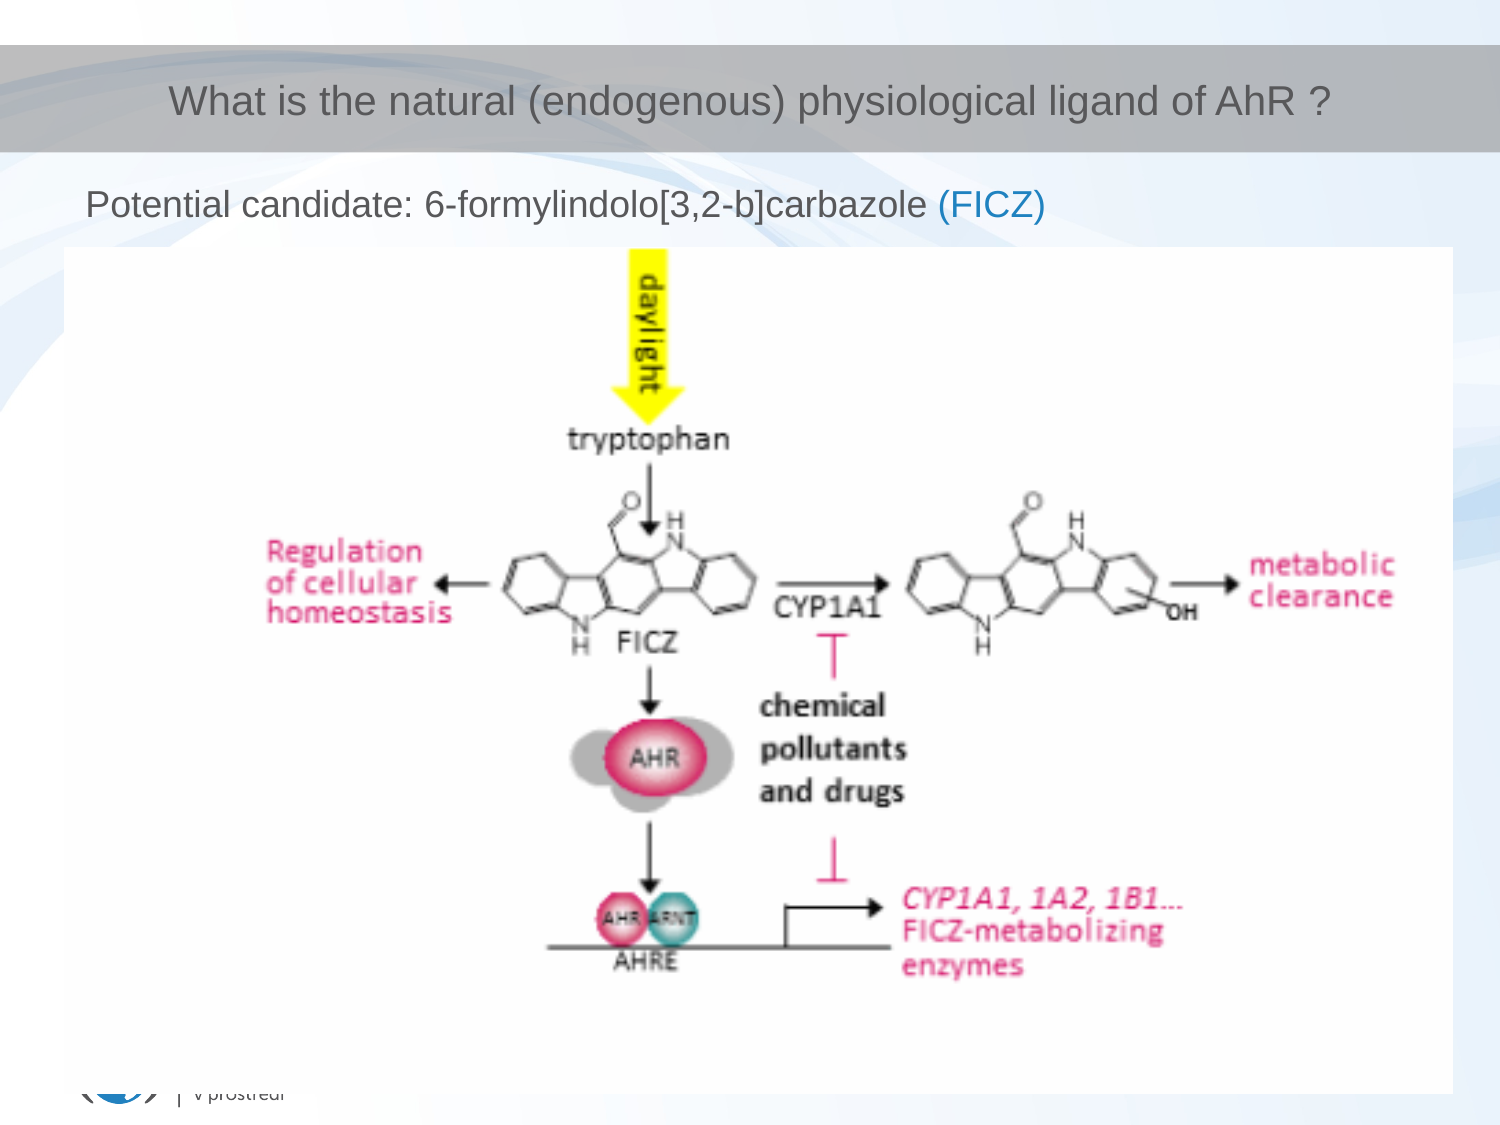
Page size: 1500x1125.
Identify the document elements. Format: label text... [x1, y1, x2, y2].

picture [0, 153, 1500, 1125]
picture [0, 0, 1500, 45]
title What is the natural (endogenous) physiological ligand of AhR ? [0, 45, 1500, 153]
text_box Potential candidate: 6-formylindolo[3,2-b]carbazole (FICZ) [70, 172, 1062, 233]
